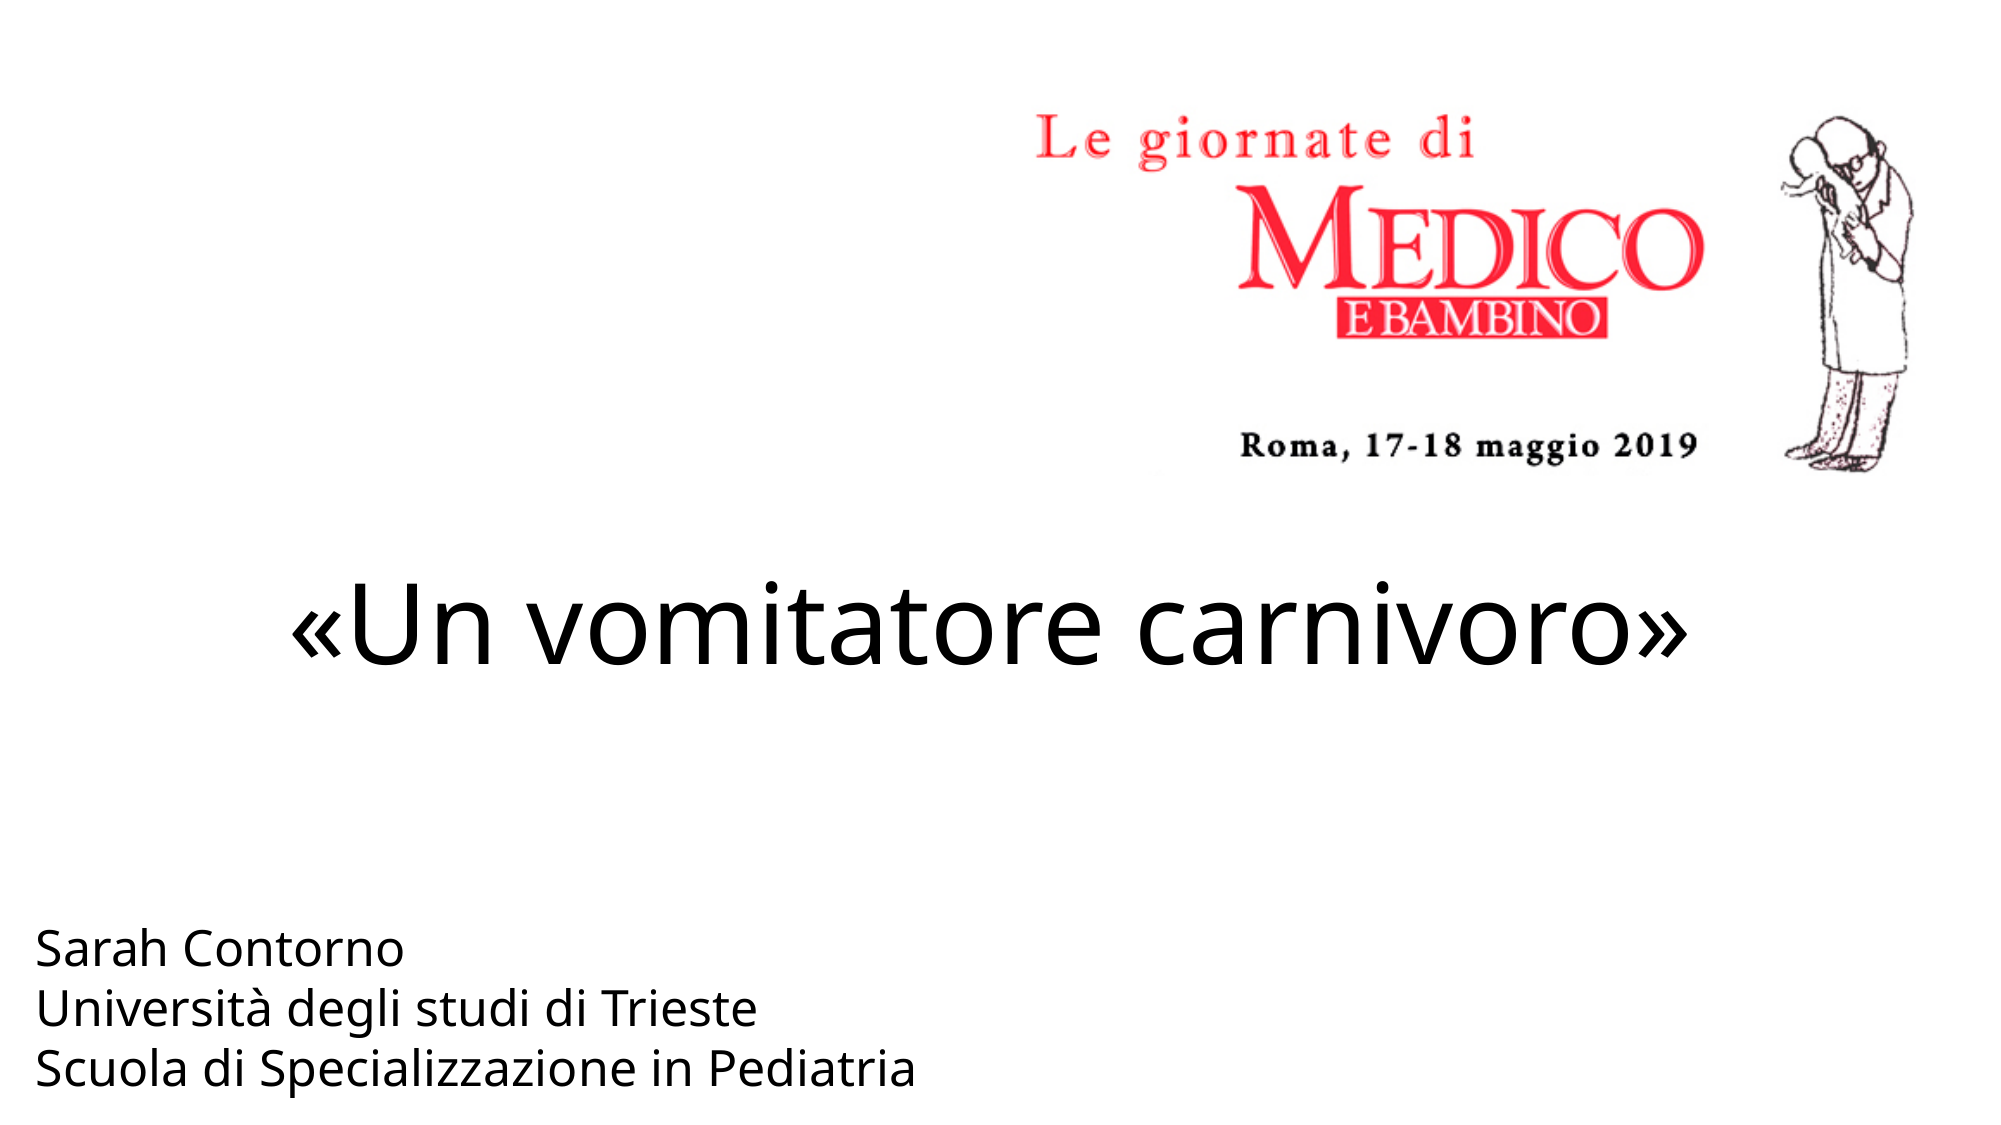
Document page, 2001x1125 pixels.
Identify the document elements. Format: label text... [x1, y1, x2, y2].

text_box «Un vomitatore carnivoro» [267, 544, 1714, 695]
text_box Sarah Contorno Università degli studi di Trieste Scuola di Specializzazione in Pediatria [21, 909, 991, 1104]
picture [1031, 89, 1954, 477]
